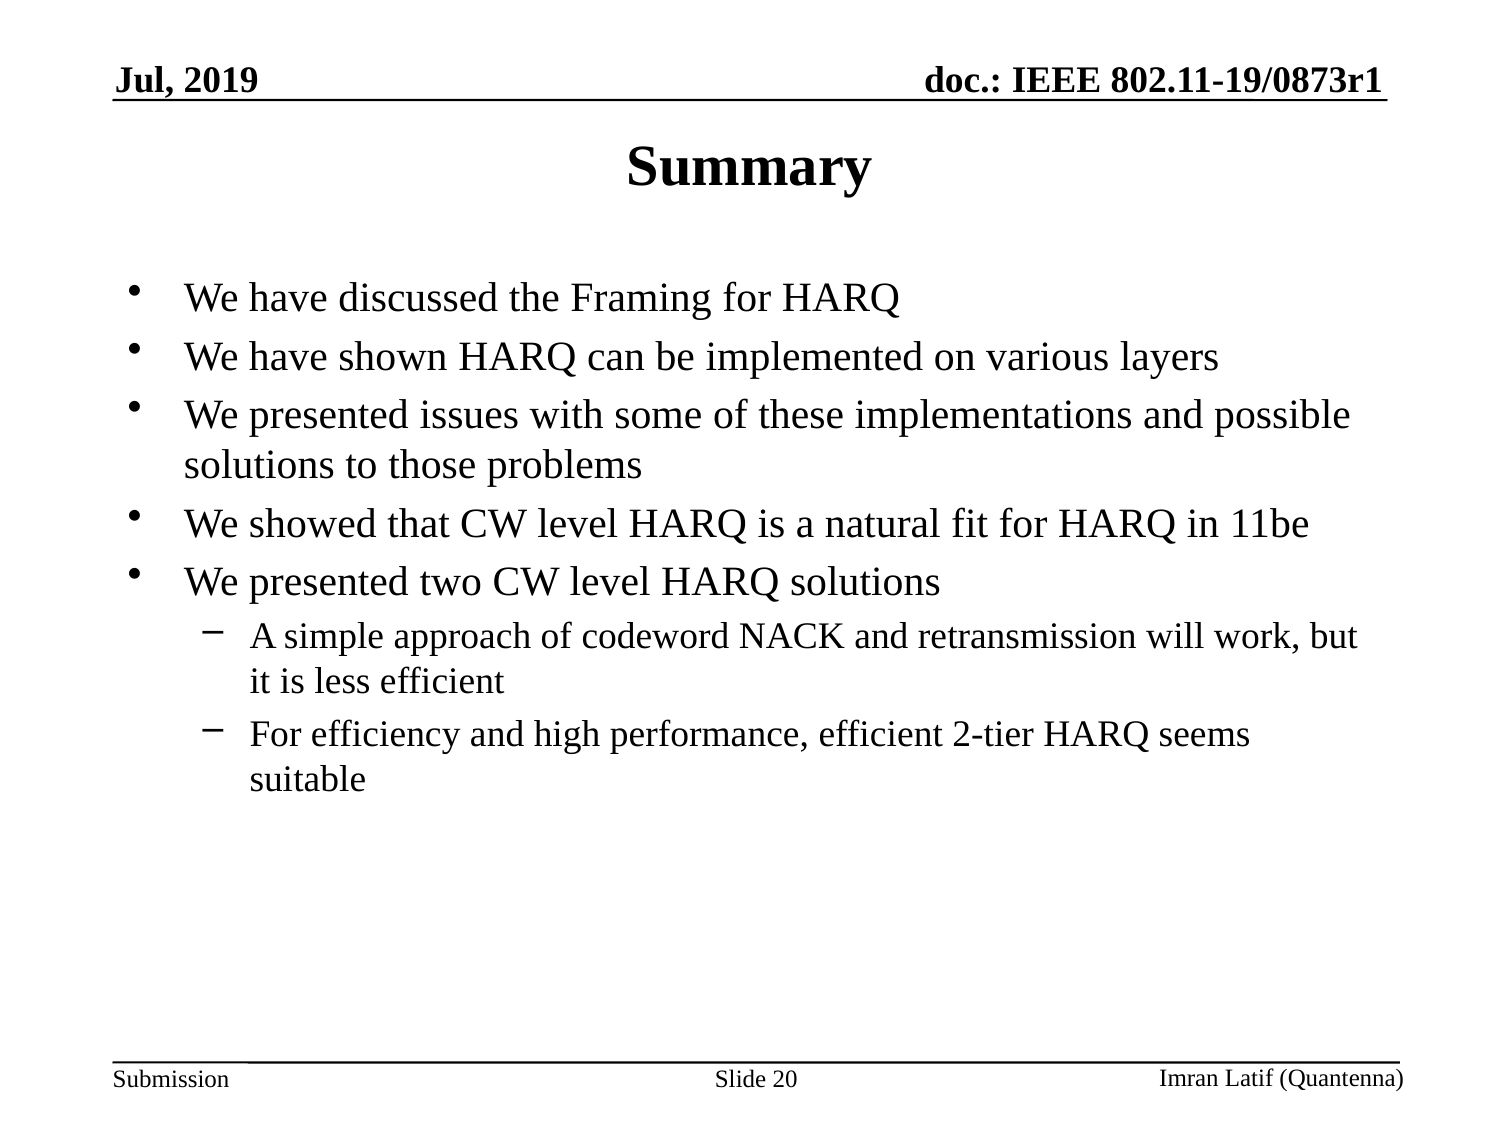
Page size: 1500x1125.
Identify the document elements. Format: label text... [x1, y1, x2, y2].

slide_number Slide 20 [714, 1061, 799, 1093]
text_box Jul, 2019 [114, 54, 259, 100]
list We have discussed the Framing for HARQ We have shown HARQ can be implemented on various layers We presented issues with some of these implementations and possible solutions to those problems We showed that CW level HARQ is a natural fit for HARQ in 11be We presented two CW level HARQ solutions A simple approach of codeword NACK and retransmission will work, but it is less efficient For efficiency and high performance, efficient 2-tier HARQ seems suitable [112, 262, 1388, 1001]
title Summary [112, 112, 1388, 213]
